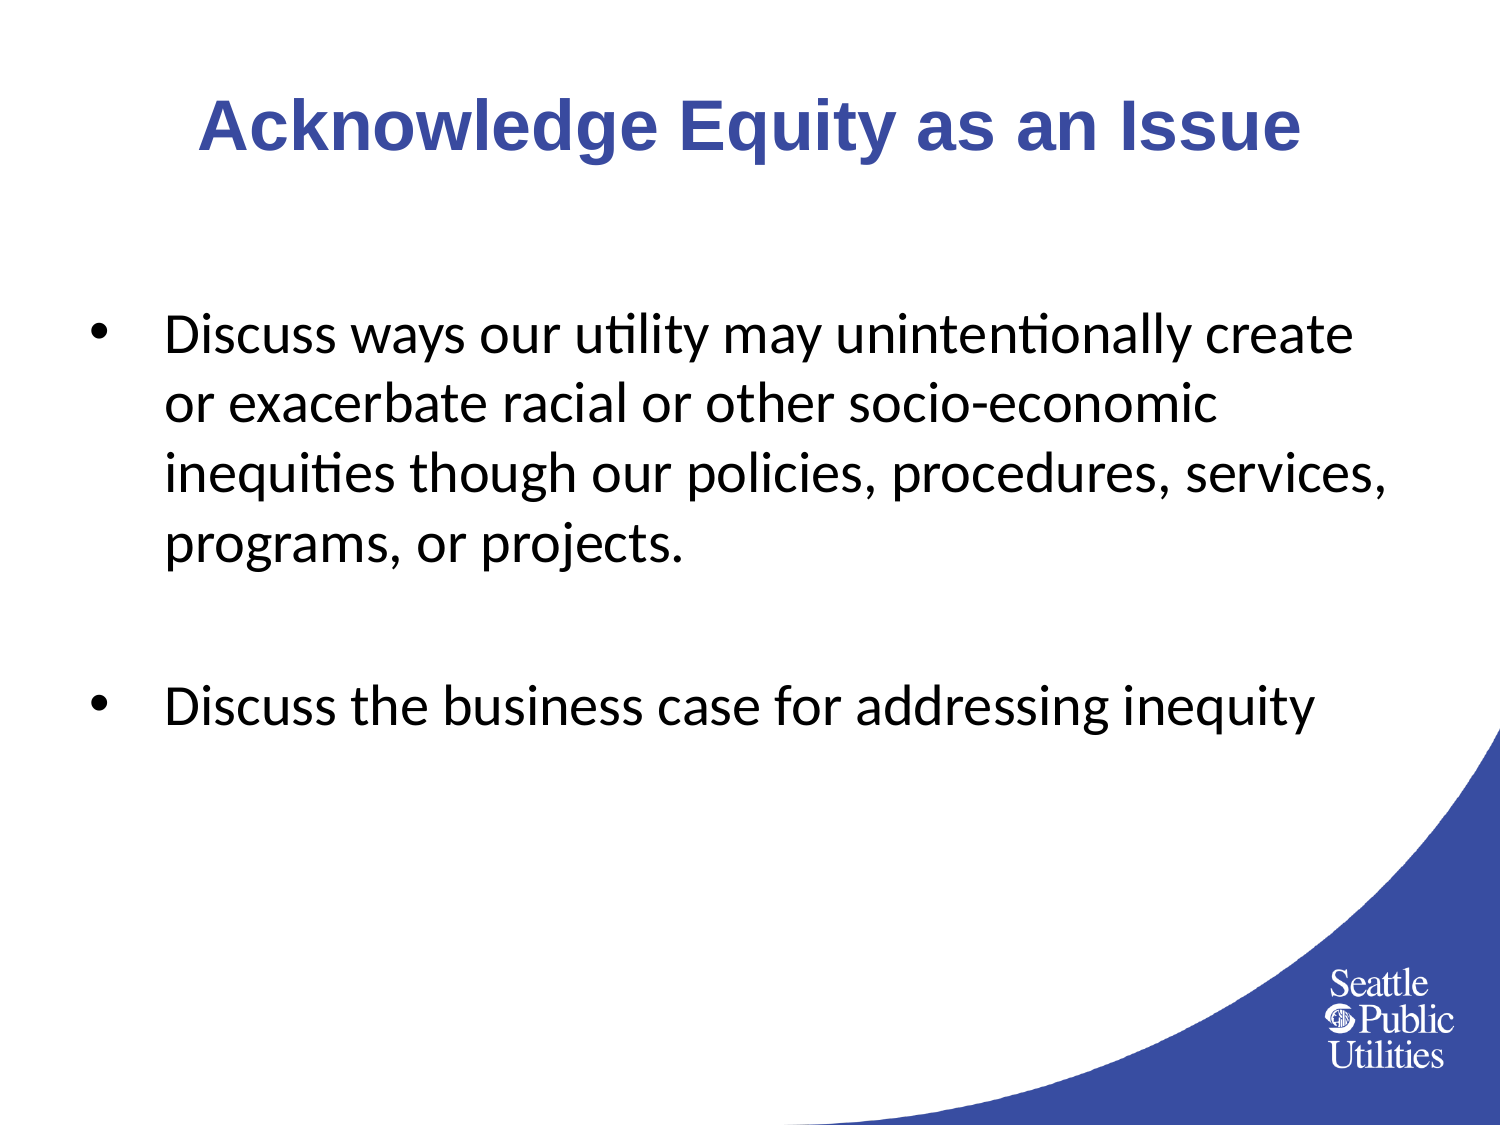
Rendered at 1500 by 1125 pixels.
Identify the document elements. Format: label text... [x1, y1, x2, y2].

list Discuss ways our utility may unintentionally create or exacerbate racial or other socio-economic inequities though our policies, procedures, services, programs, or projects. Discuss the business case for addressing inequity [75, 287, 1413, 1025]
title Acknowledge Equity as an Issue [75, 71, 1425, 259]
picture [784, 726, 1500, 1125]
